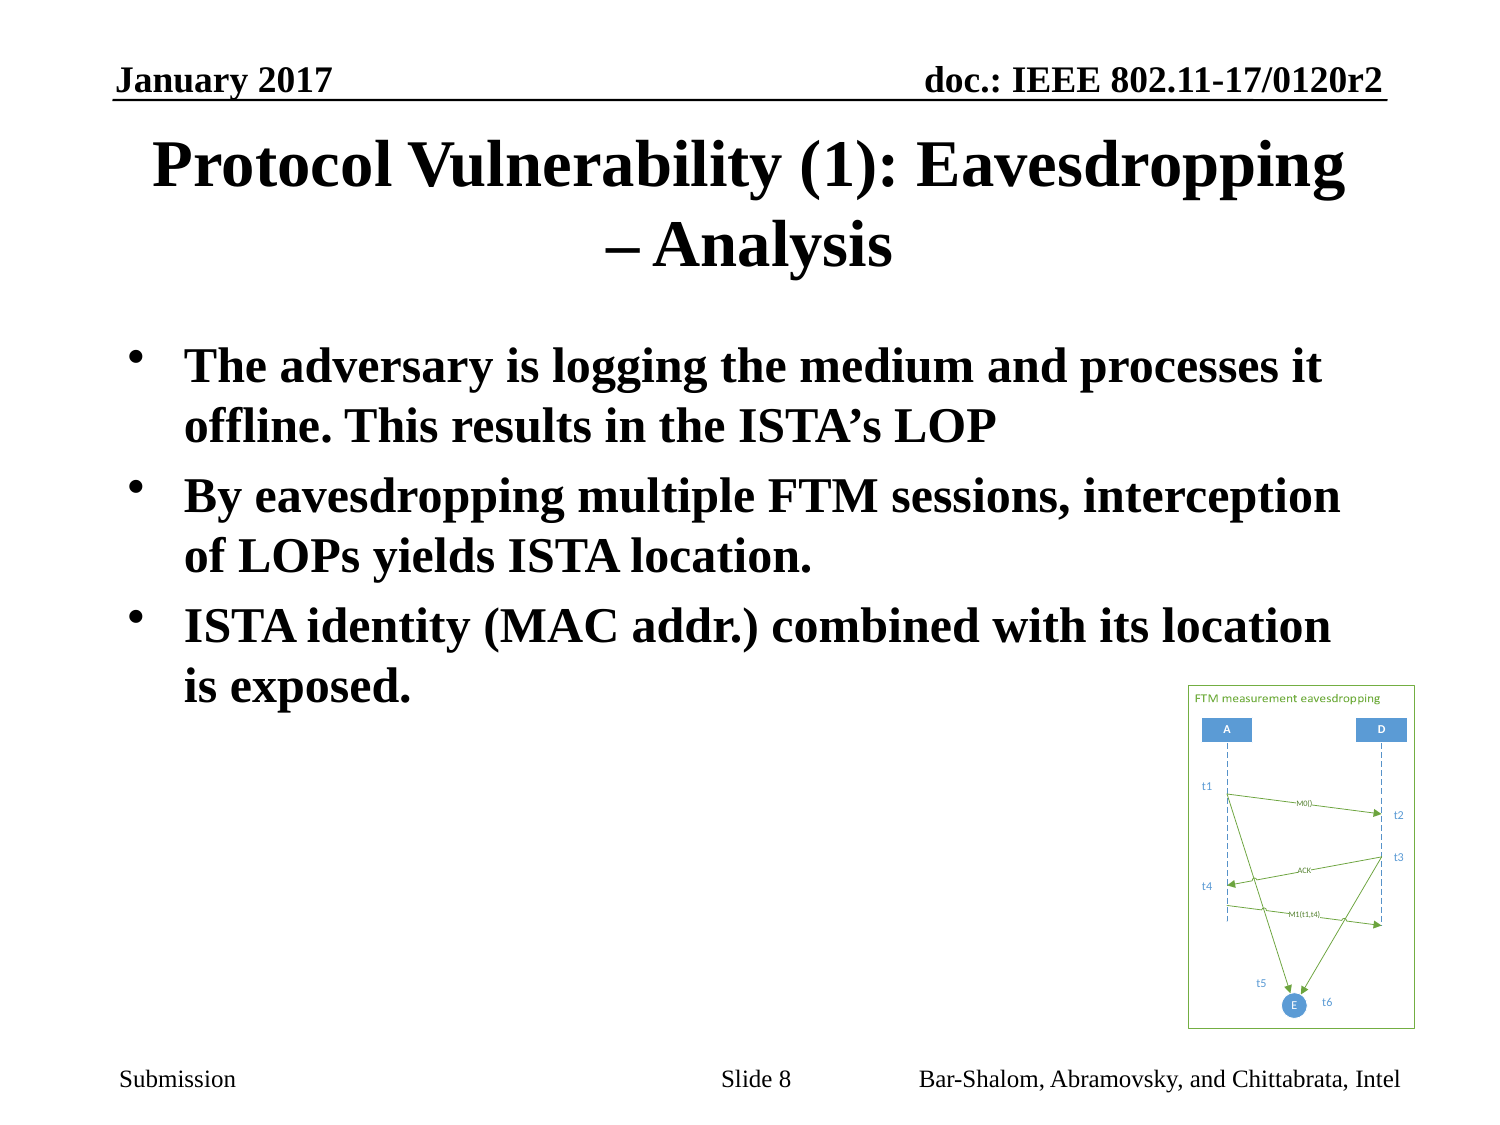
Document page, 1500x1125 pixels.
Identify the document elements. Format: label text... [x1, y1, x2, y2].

title Protocol Vulnerability (1): Eavesdropping – Analysis [112, 112, 1388, 288]
slide_number Slide 8 [712, 1062, 800, 1093]
picture [1186, 684, 1418, 1032]
list The adversary is logging the medium and processes it offline. This results in the ISTA’s LOP By eavesdropping multiple FTM sessions, interception of LOPs yields ISTA location. ISTA identity (MAC addr.) combined with its location is exposed. [112, 324, 1388, 1000]
footer Bar-Shalom, Abramovsky, and Chittabrata, Intel [912, 1062, 1402, 1093]
